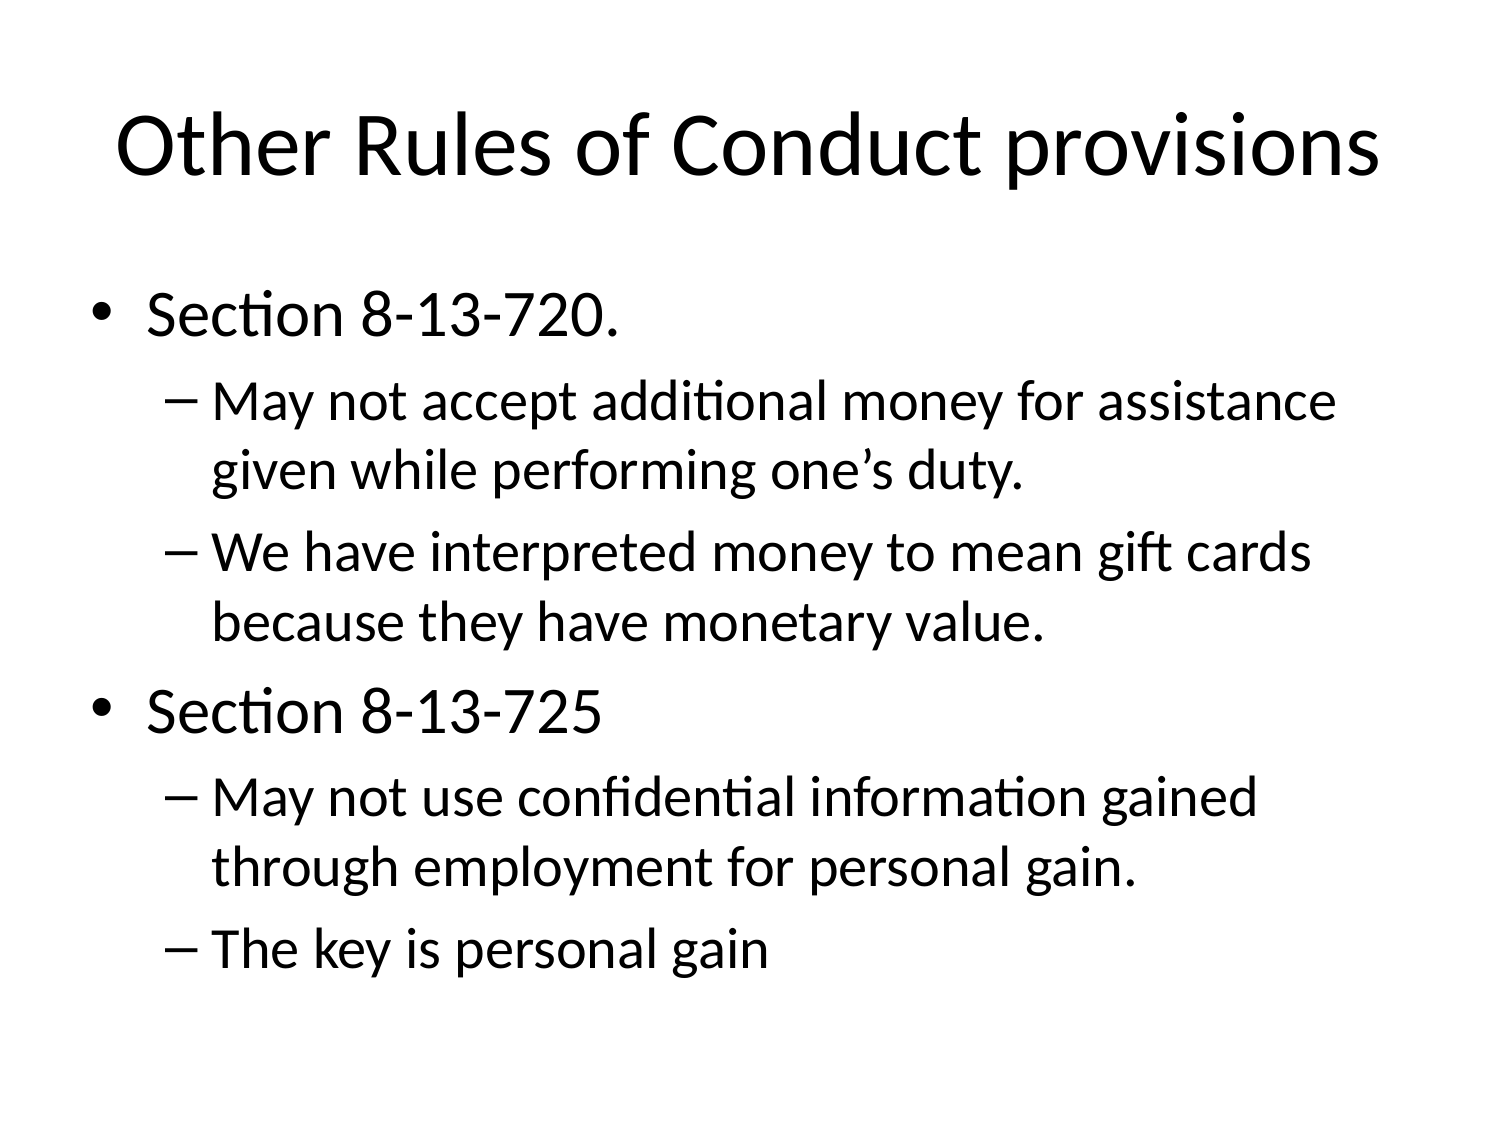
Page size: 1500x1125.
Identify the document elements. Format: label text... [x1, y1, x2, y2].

list Section 8-13-720. May not accept additional money for assistance given while performing one’s duty. We have interpreted money to mean gift cards because they have monetary value. Section 8-13-725 May not use confidential information gained through employment for personal gain. The key is personal gain [75, 262, 1425, 1005]
title Other Rules of Conduct provisions [75, 45, 1425, 233]
